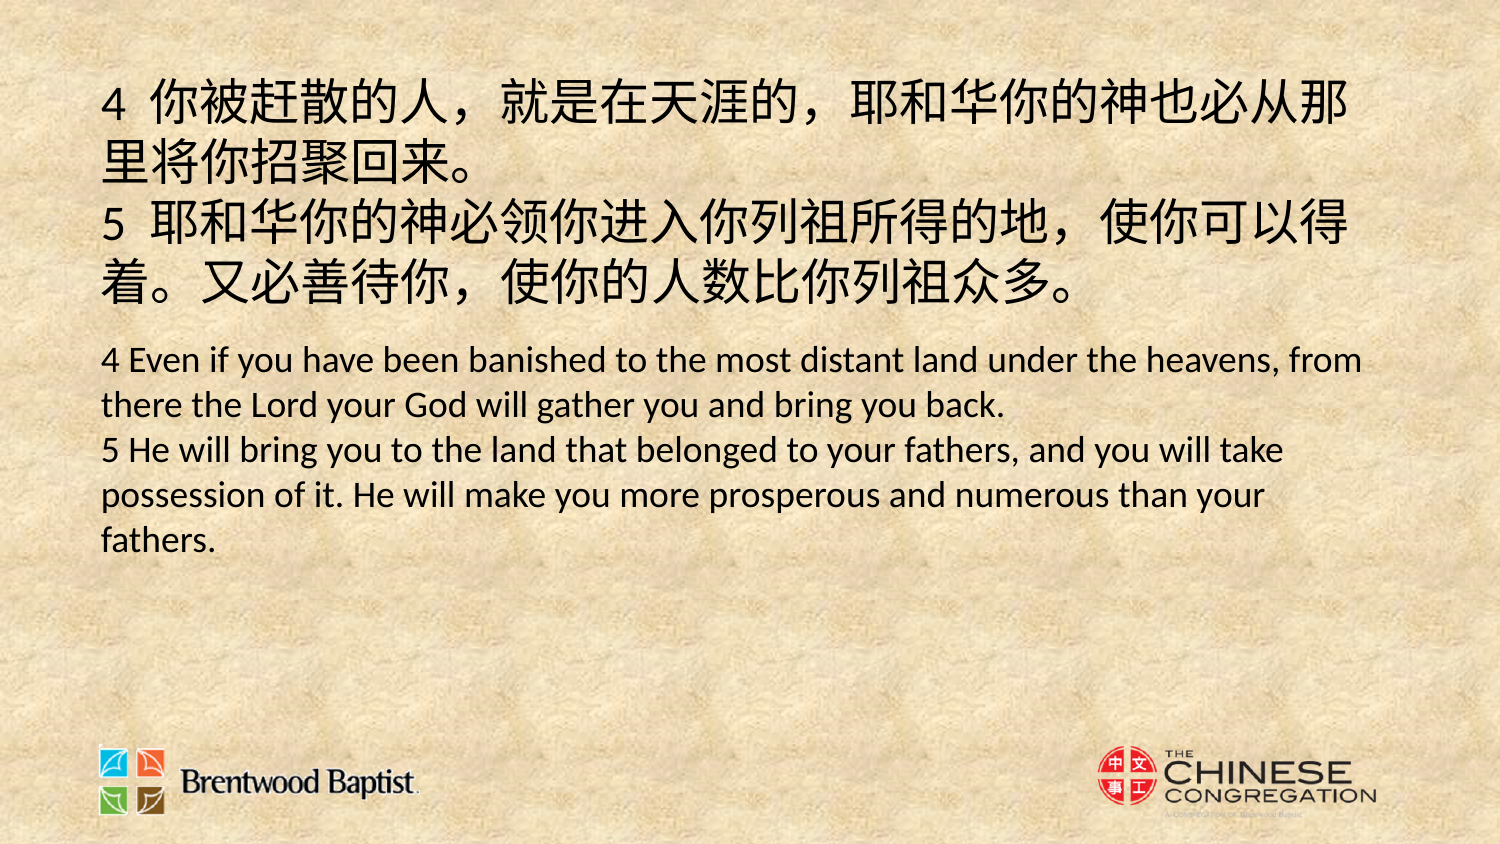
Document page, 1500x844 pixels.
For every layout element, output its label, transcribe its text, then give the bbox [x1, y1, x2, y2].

picture [0, 0, 1500, 844]
text_box 4 你被赶散的人，就是在天涯的，耶和华你的神也必从那里将你招聚回来。 5 耶和华你的神必领你进入你列祖所得的地，使你可以得着。又必善待你，使你的人数比你列祖众多。 4 Even if you have been banished to the most distant land under the heavens, from there the Lord your God will gather you and bring you back. 5 He will bring you to the land that belonged to your fathers, and you will take possession of it. He will make you more prosperous and numerous than your fathers. [85, 62, 1407, 613]
